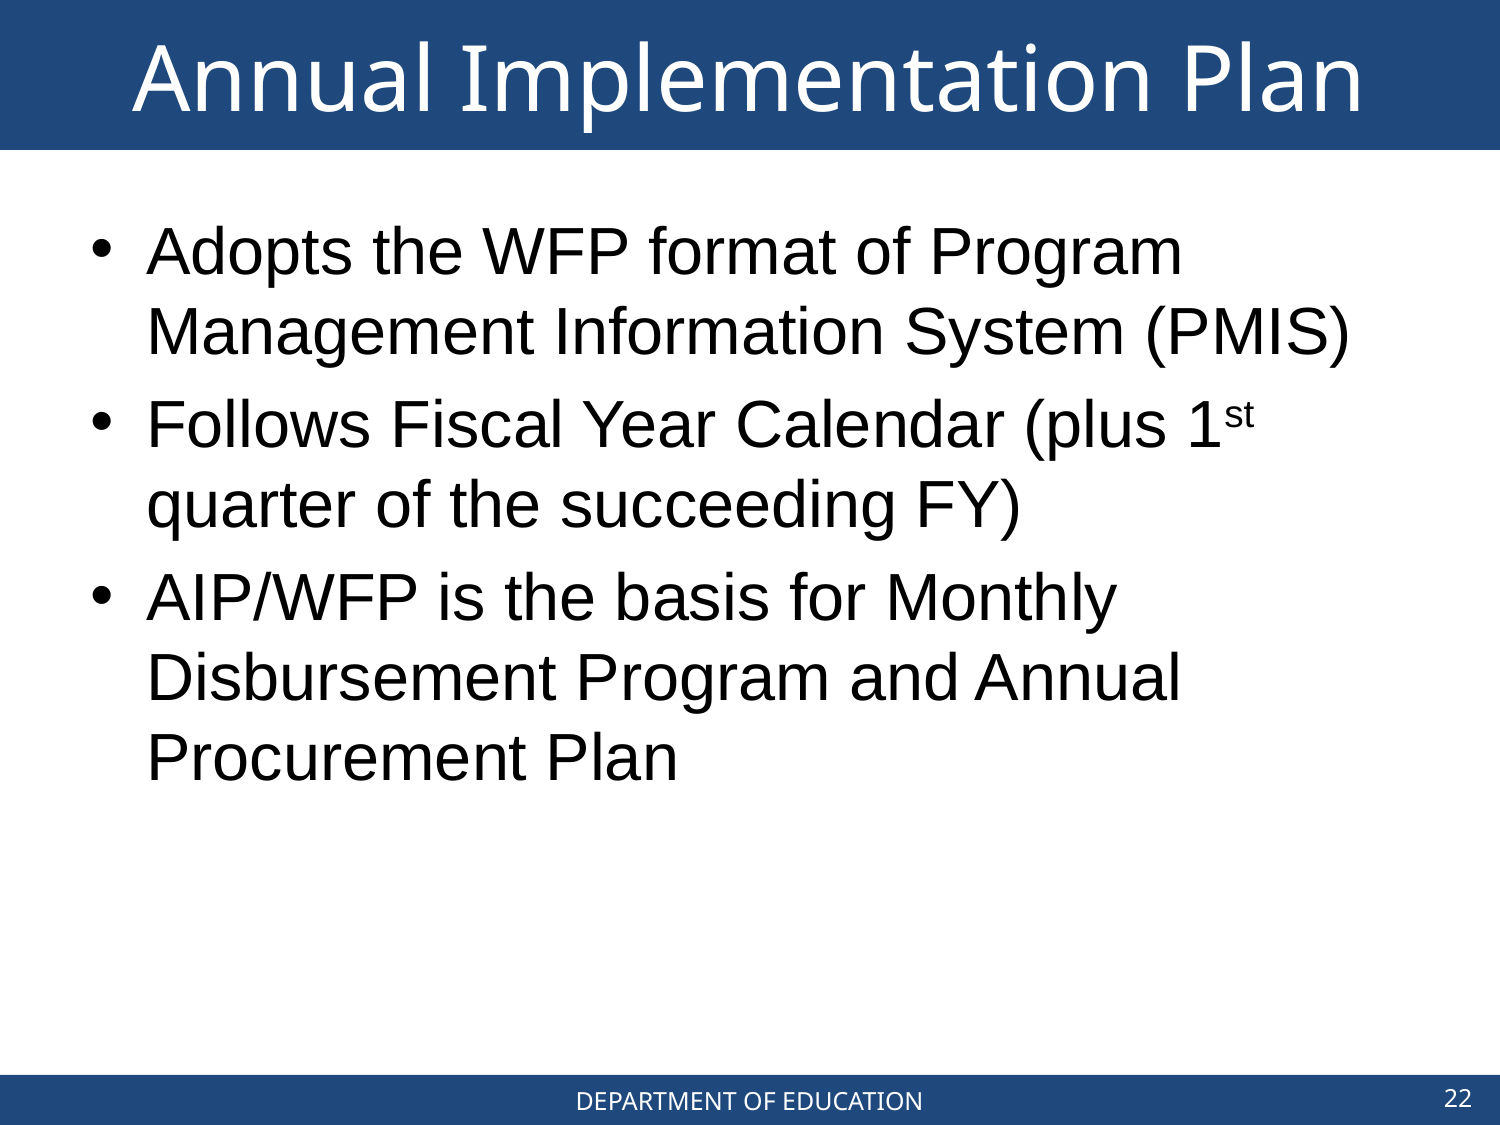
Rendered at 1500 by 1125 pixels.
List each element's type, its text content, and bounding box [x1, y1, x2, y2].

slide_number 22 [1137, 1074, 1488, 1125]
title Annual Implementation Plan [75, 0, 1425, 150]
list Adopts the WFP format of Program Management Information System (PMIS) Follows Fiscal Year Calendar (plus 1st quarter of the succeeding FY) AIP/WFP is the basis for Monthly Disbursement Program and Annual Procurement Plan [75, 200, 1425, 1005]
